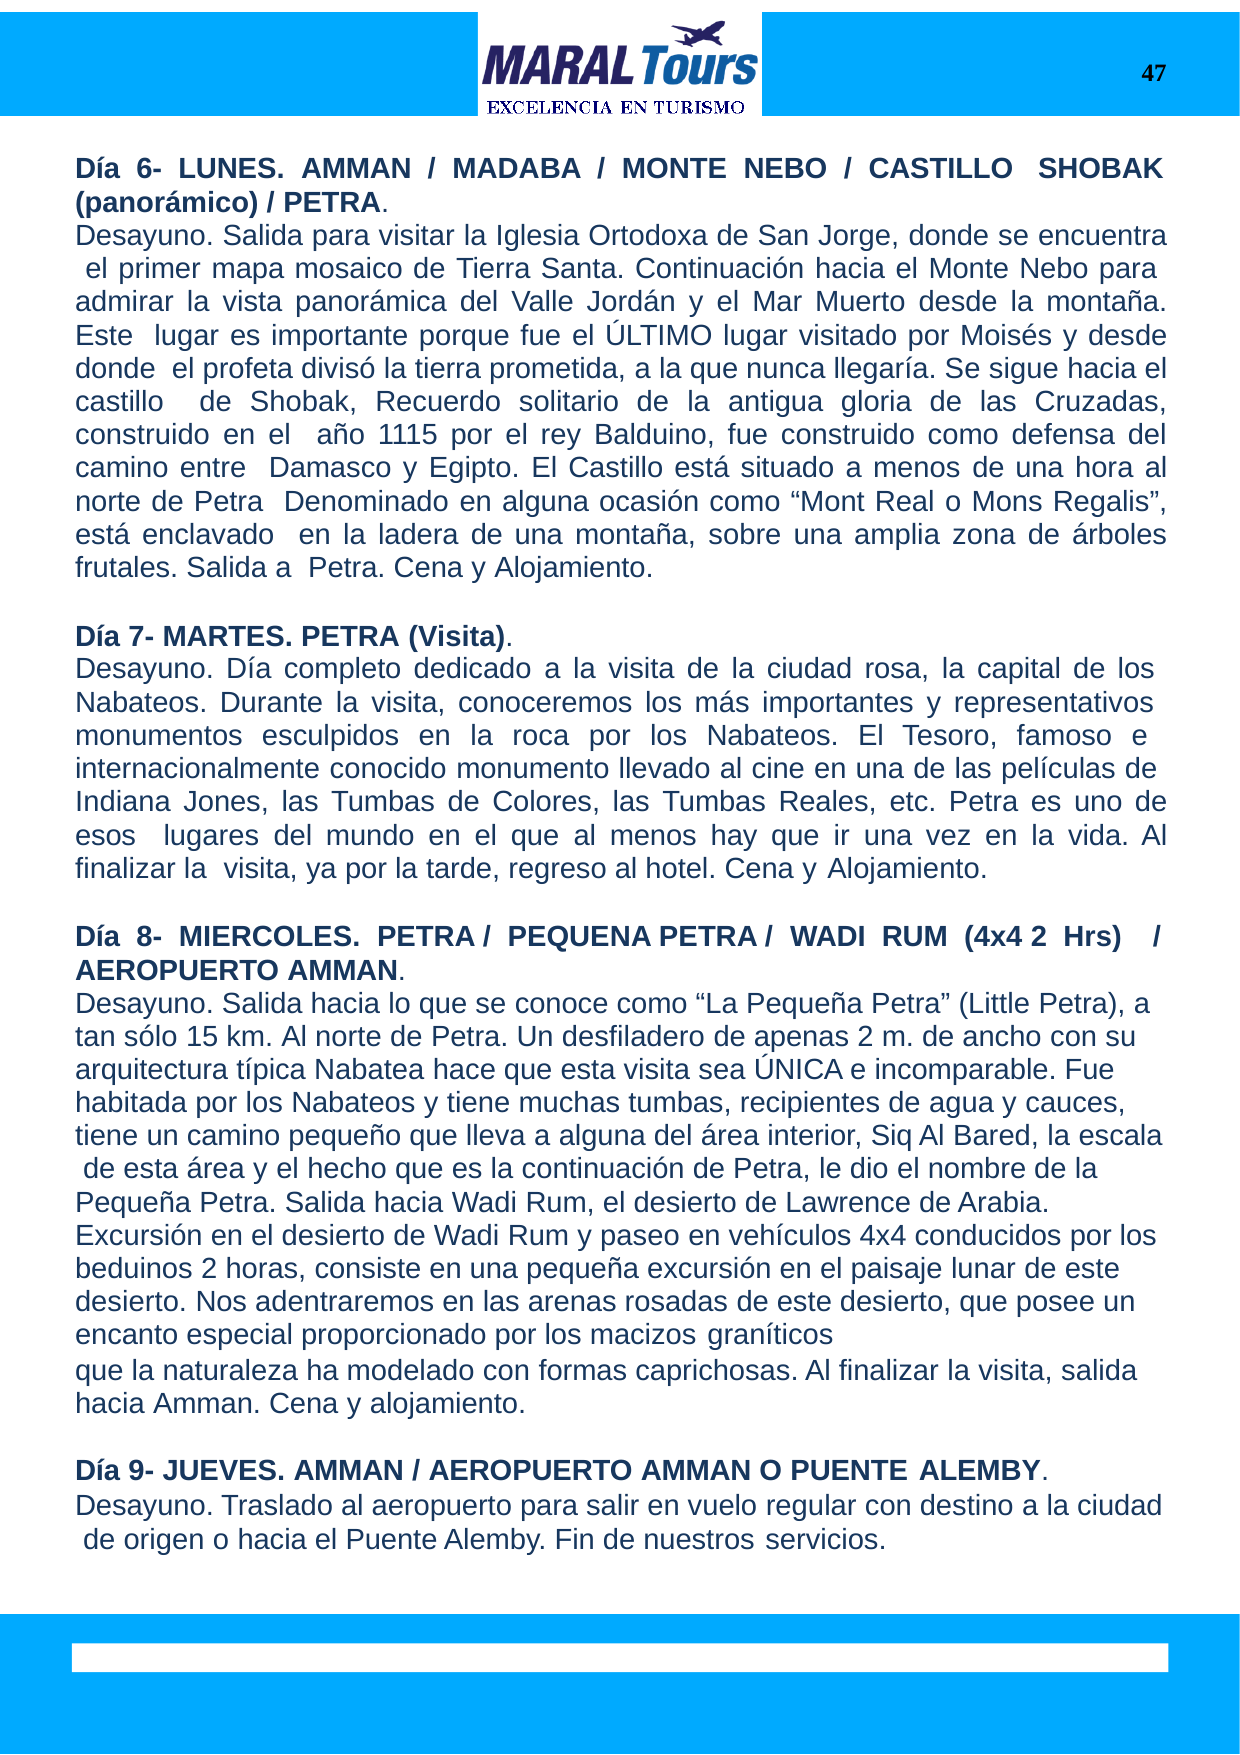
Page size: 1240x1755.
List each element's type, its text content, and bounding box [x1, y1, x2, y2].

text_box 47 Día 6- LUNES. AMMAN / MADABA / MONTE NEBO / CASTILLO SHOBAK (panorámico) / PETRA. Desayuno. Salida para visitar la Iglesia Ortodoxa de San Jorge, donde se encuentra el primer mapa mosaico de Tierra Santa. Continuación hacia el Monte Nebo para admirar la vista panorámica del Valle Jordán y el Mar Muerto desde la montaña. Este lugar es importante porque fue el ÚLTIMO lugar visitado por Moisés y desde donde el profeta divisó la tierra prometida, a la que nunca llegaría. Se sigue hacia el castillo de Shobak, Recuerdo solitario de la antigua gloria de las Cruzadas, construido en el año 1115 por el rey Balduino, fue construido como defensa del camino entre Damasco y Egipto. El Castillo está situado a menos de una hora al norte de Petra Denominado en alguna ocasión como “Mont Real o Mons Regalis”, está enclavado en la ladera de una montaña, sobre una amplia zona de árboles frutales. Salida a Petra. Cena y Alojamiento. Día 7- MARTES. PETRA (Visita). Desayuno. Día completo dedicado a la visita de la ciudad rosa, la capital de los Nabateos. Durante la visita, conoceremos los más importantes y representativos monumentos esculpidos en la roca por los Nabateos. El Tesoro, famoso e internacionalmente conocido monumento llevado al cine en una de las películas de Indiana Jones, las Tumbas de Colores, las Tumbas Reales, etc. Petra es uno de esos lugares del mundo en el que al menos hay que ir una vez en la vida. Al finalizar la visita, ya por la tarde, regreso al hotel. Cena y Alojamiento. Día 8- MIERCOLES. PETRA / PEQUENA PETRA / WADI RUM (4x4 2 Hrs) / AEROPUERTO AMMAN. Desayuno. Salida hacia lo que se conoce como “La Pequeña Petra” (Little Petra), a tan sólo 15 km. Al norte de Petra. Un desfiladero de apenas 2 m. de ancho con su arquitectura típica Nabatea hace que esta visita sea ÚNICA e incomparable. Fue habitada por los Nabateos y tiene muchas tumbas, recipientes de agua y cauces, tiene un camino pequeño que lleva a alguna del área interior, Siq Al Bared, la escala de esta área y el hecho que es la continuación de Petra, le dio el nombre de la Pequeña Petra. Salida hacia Wadi Rum, el desierto de Lawrence de Arabia. Excursión en el desierto de Wadi Rum y paseo en vehículos 4x4 conducidos por los beduinos 2 horas, consiste en una pequeña excursión en el paisaje lunar de este desierto. Nos adentraremos en las arenas rosadas de este desierto, que posee un encanto especial proporcionado por los macizos graníticos que la naturaleza ha modelado con formas caprichosas. Al finalizar la visita, salida hacia Amman. Cena y alojamiento. Día 9- JUEVES. AMMAN / AEROPUERTO AMMAN O PUENTE ALEMBY. Desayuno. Traslado al aeropuerto para salir en vuelo regular con destino a la ciudad de origen o hacia el Puente Alemby. Fin de nuestros servicios. [72, 56, 1169, 1556]
picture [478, 12, 761, 56]
text_box [71, 1643, 1169, 1673]
